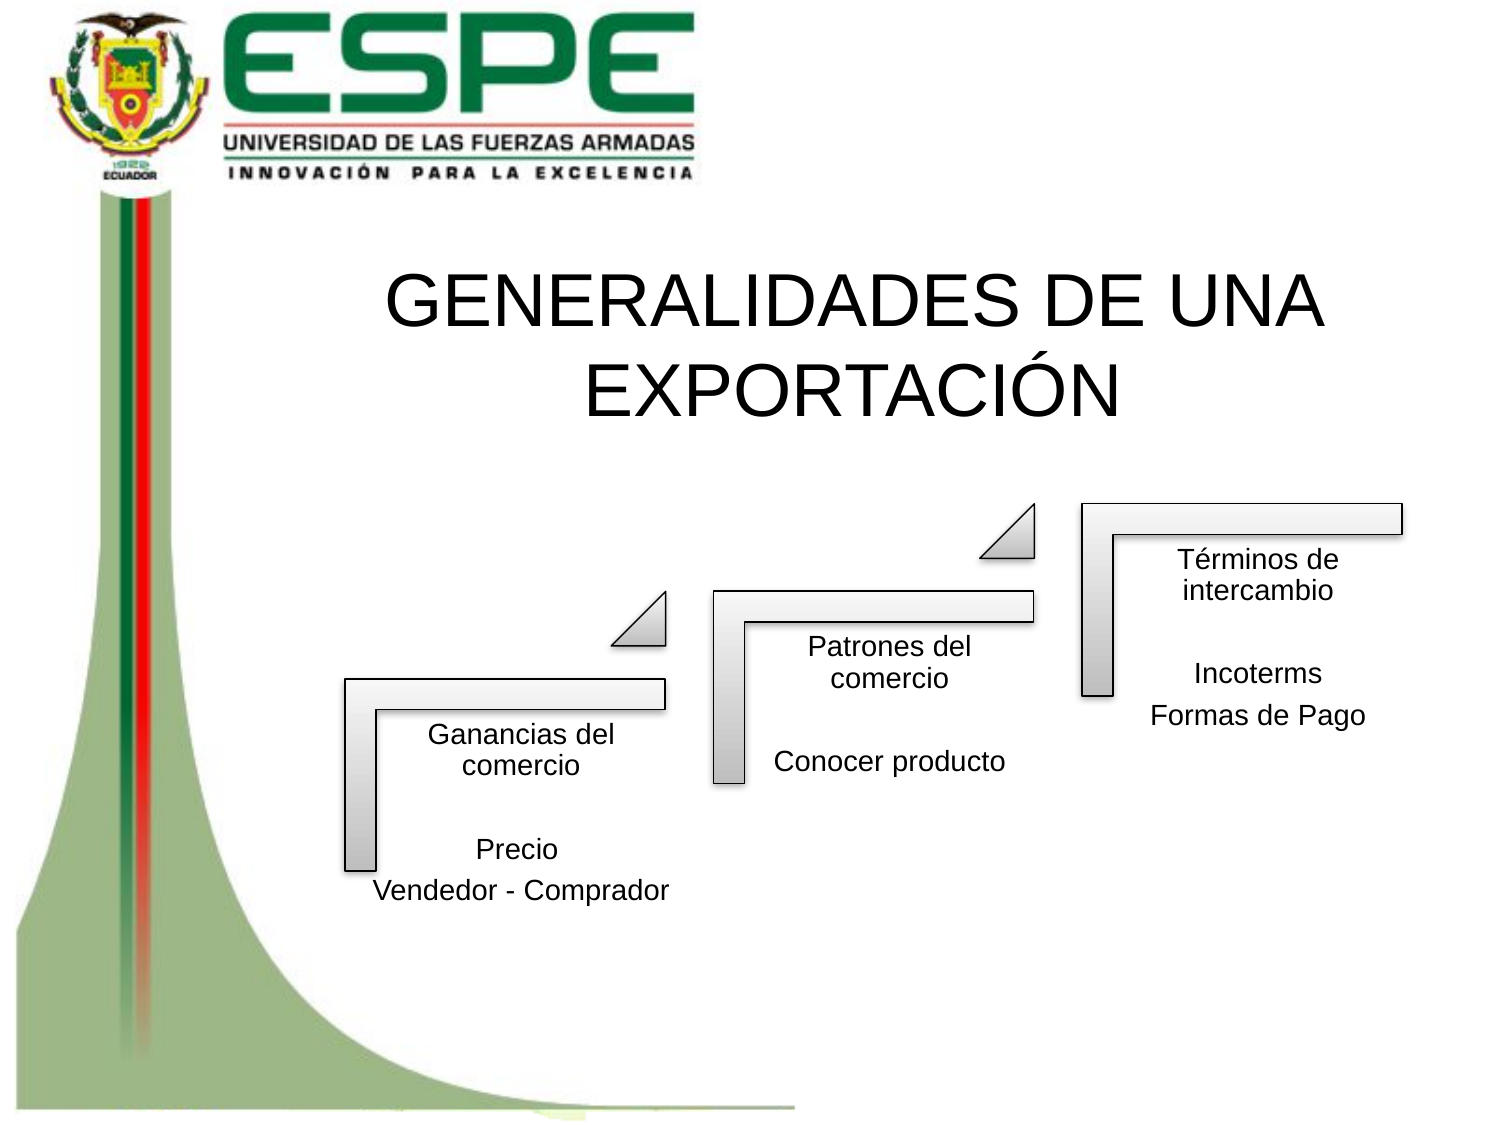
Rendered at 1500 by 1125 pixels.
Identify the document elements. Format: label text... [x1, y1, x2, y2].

picture [0, 0, 1008, 1125]
text_box GENERALIDADES DE UNA EXPORTACIÓN [1012, 244, 1500, 440]
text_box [247, 503, 1500, 965]
